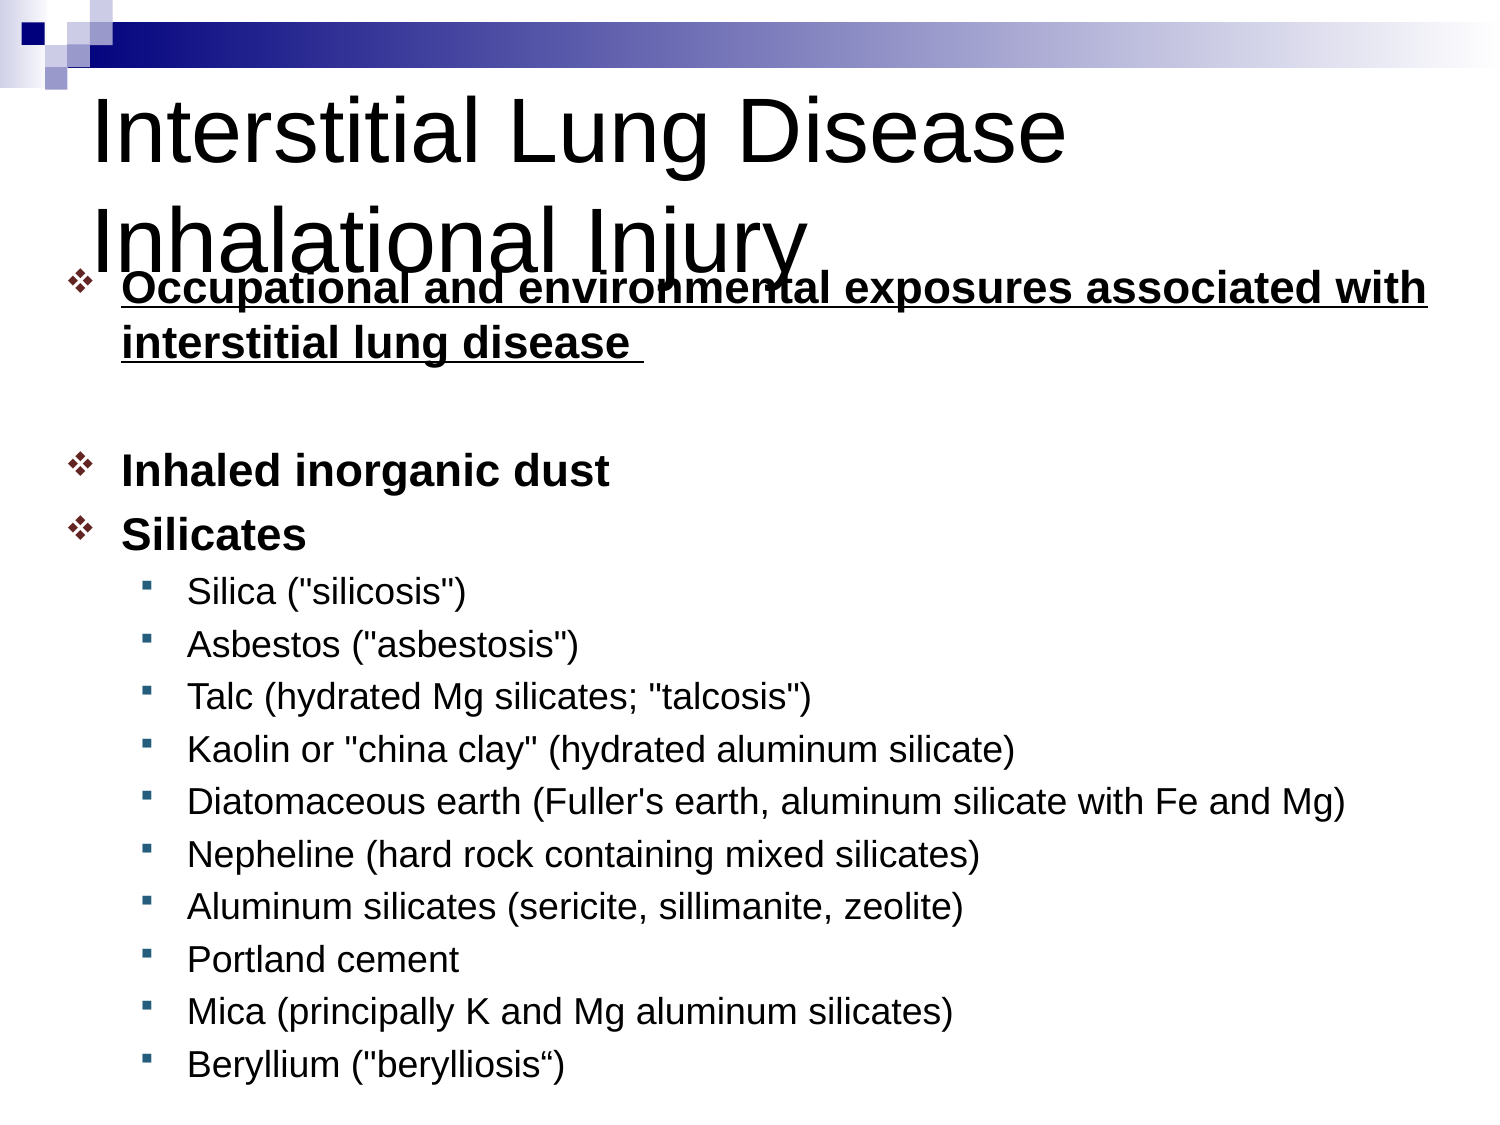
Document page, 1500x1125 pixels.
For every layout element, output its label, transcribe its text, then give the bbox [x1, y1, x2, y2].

list Occupational and environmental exposures associated with interstitial lung disease Inhaled inorganic dust Silicates Silica ("silicosis") Asbestos ("asbestosis") Talc (hydrated Mg silicates; "talcosis") Kaolin or "china clay" (hydrated aluminum silicate) Diatomaceous earth (Fuller's earth, aluminum silicate with Fe and Mg) Nepheline (hard rock containing mixed silicates) Aluminum silicates (sericite, sillimanite, zeolite) Portland cement Mica (principally K and Mg aluminum silicates) Beryllium ("berylliosis“) [49, 249, 1451, 1125]
title Interstitial Lung Disease Inhalational Injury [74, 74, 1401, 287]
